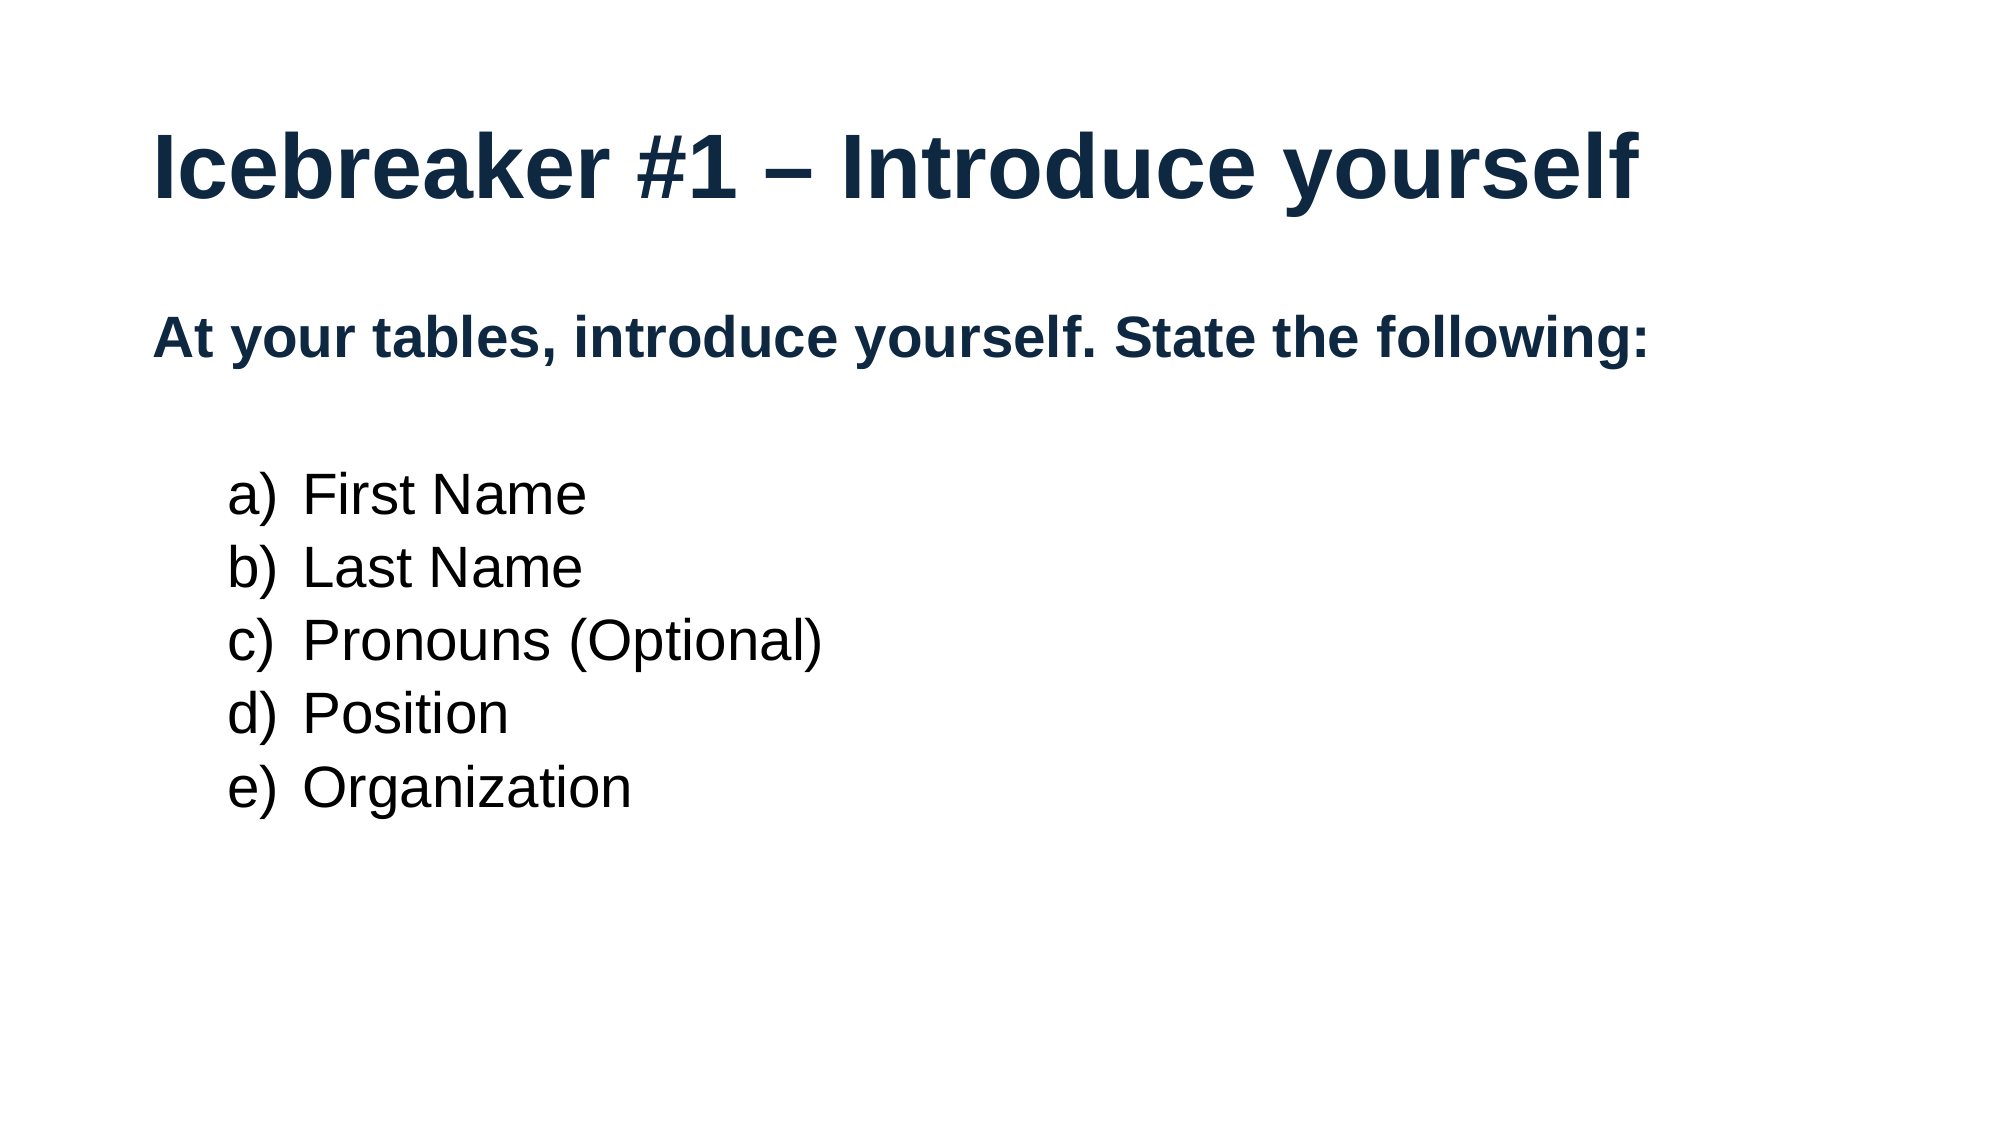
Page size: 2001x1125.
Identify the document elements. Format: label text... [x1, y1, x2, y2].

list At your tables, introduce yourself. State the following: First Name Last Name Pronouns (Optional) Position Organization [137, 299, 1863, 1014]
title Icebreaker #1 – Introduce yourself [137, 59, 1863, 278]
